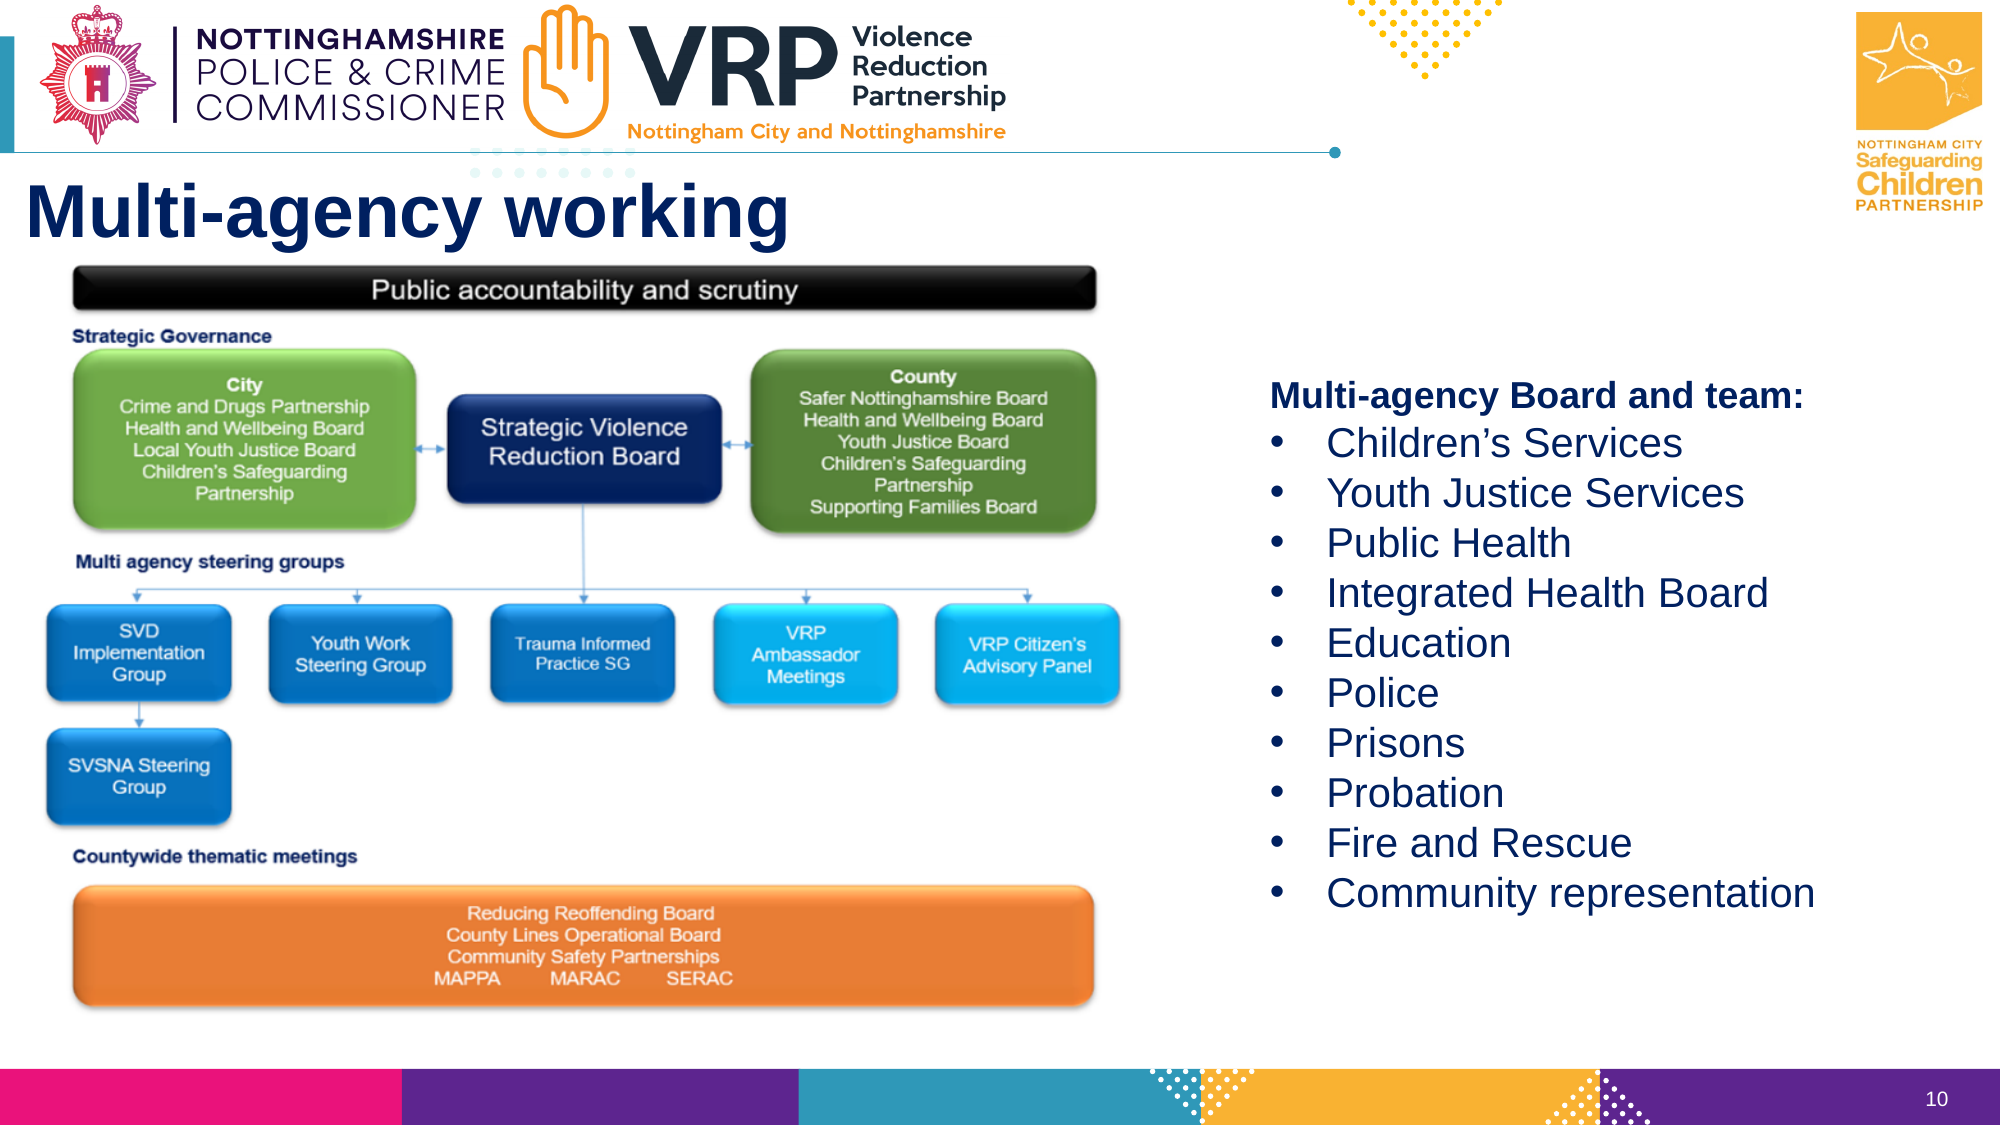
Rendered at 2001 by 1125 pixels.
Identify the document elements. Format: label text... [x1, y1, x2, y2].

text_box Multi-agency Board and team: Children’s Services Youth Justice Services Public Health Integrated Health Board Education Police Prisons Probation Fire and Rescue Community representation [1255, 363, 1963, 1029]
picture [37, 0, 1010, 148]
picture [1856, 12, 1983, 211]
list Multi-agency working [11, 159, 1681, 258]
picture [37, 257, 1130, 1016]
